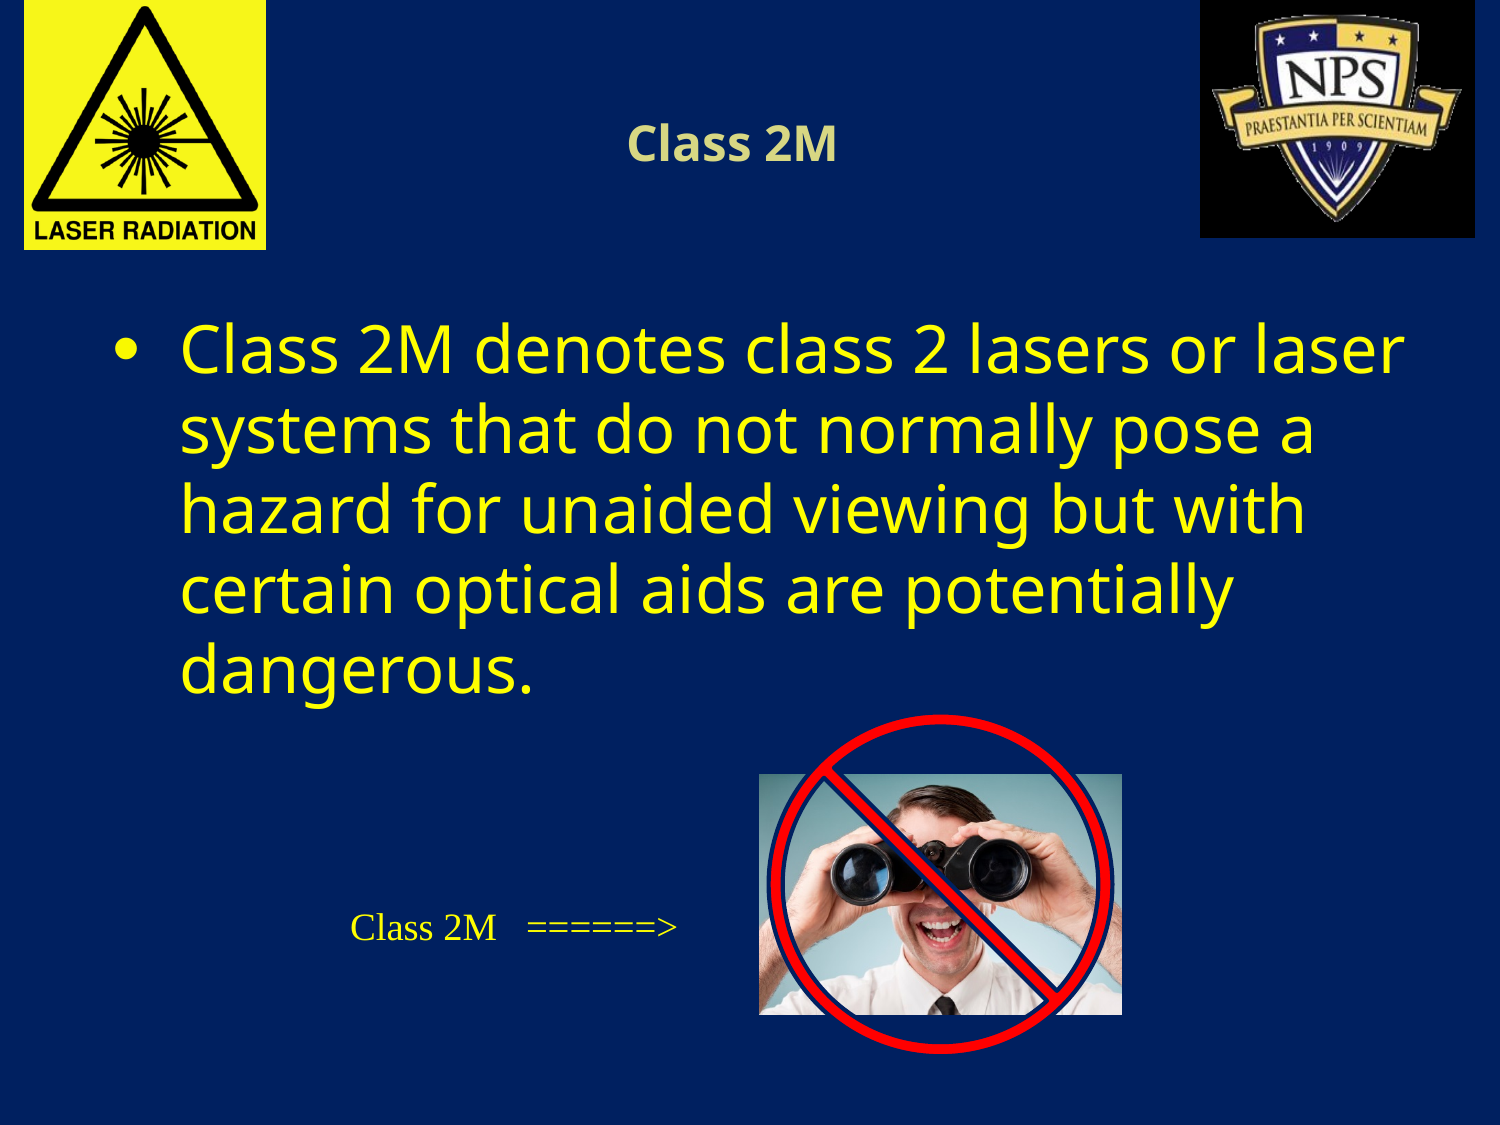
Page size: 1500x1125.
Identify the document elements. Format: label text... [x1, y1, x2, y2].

picture [759, 774, 1122, 1016]
text_box Class 2M ======> [295, 849, 733, 956]
picture [24, 0, 266, 250]
text_box [805, 710, 1076, 774]
list Class 2M denotes class 2 lasers or laser systems that do not normally pose a hazard for unaided viewing but with certain optical aids are potentially dangerous. [75, 299, 1425, 1073]
text_box Class 2M [265, 37, 1200, 225]
picture [1200, 0, 1475, 238]
